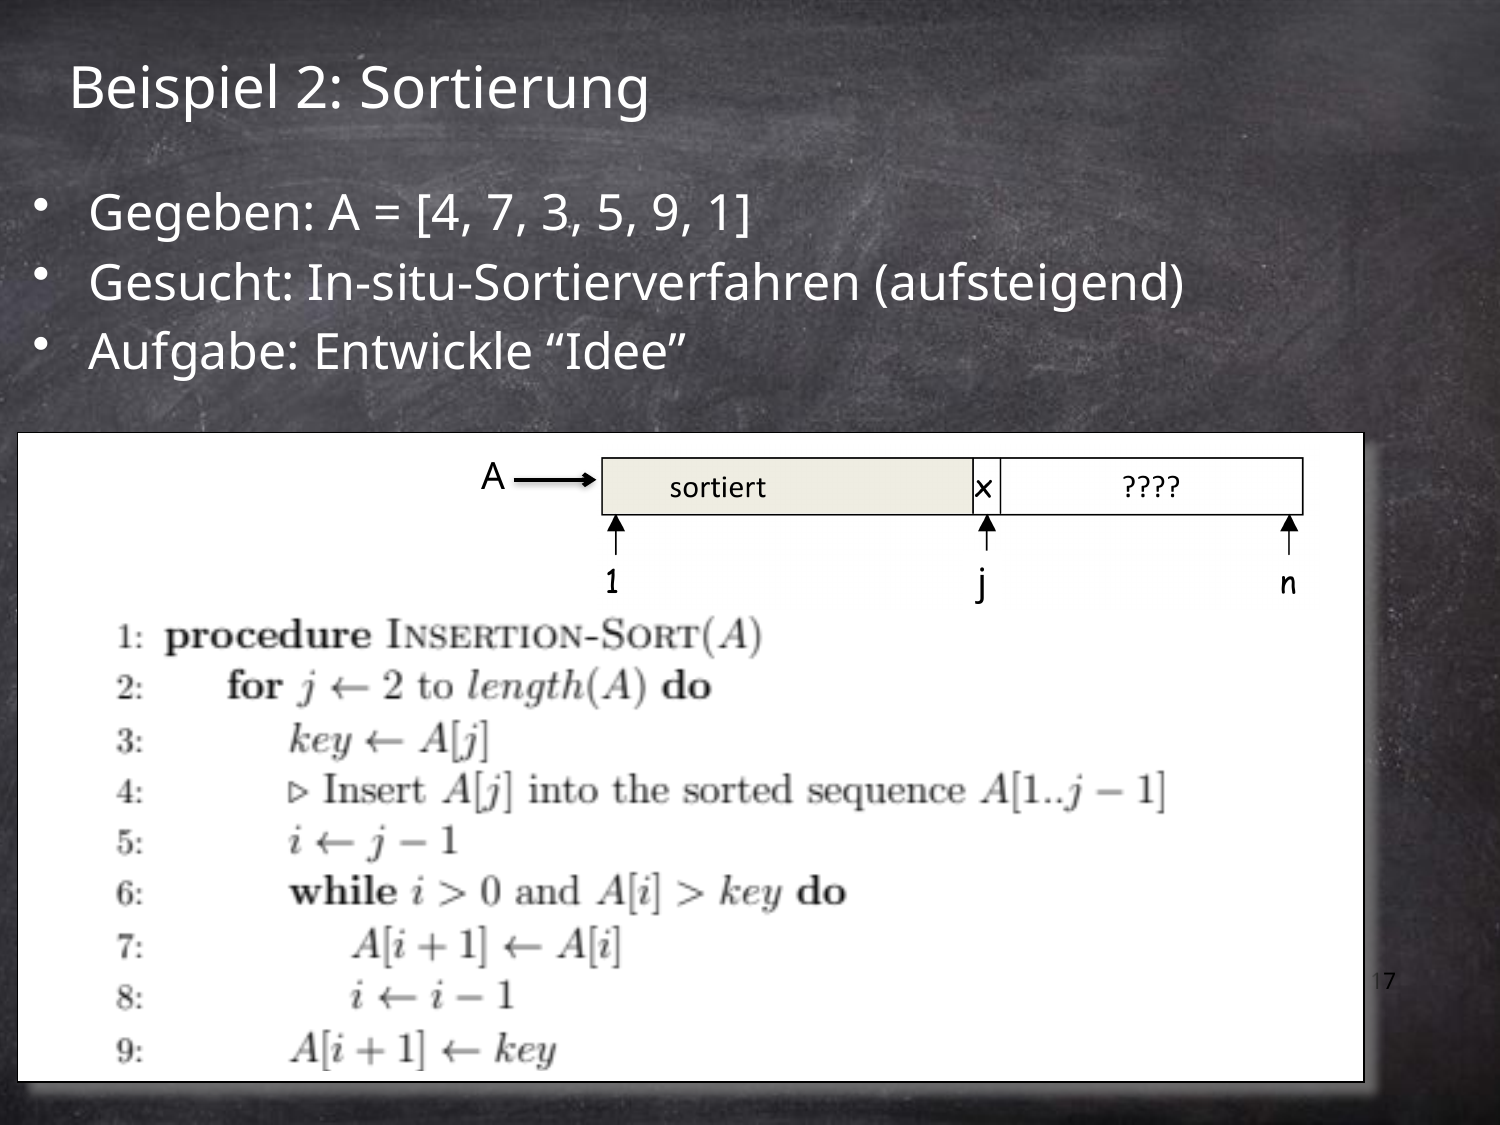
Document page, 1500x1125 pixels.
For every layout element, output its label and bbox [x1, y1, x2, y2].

text_box [466, 444, 1320, 612]
picture [0, 0, 1500, 1125]
